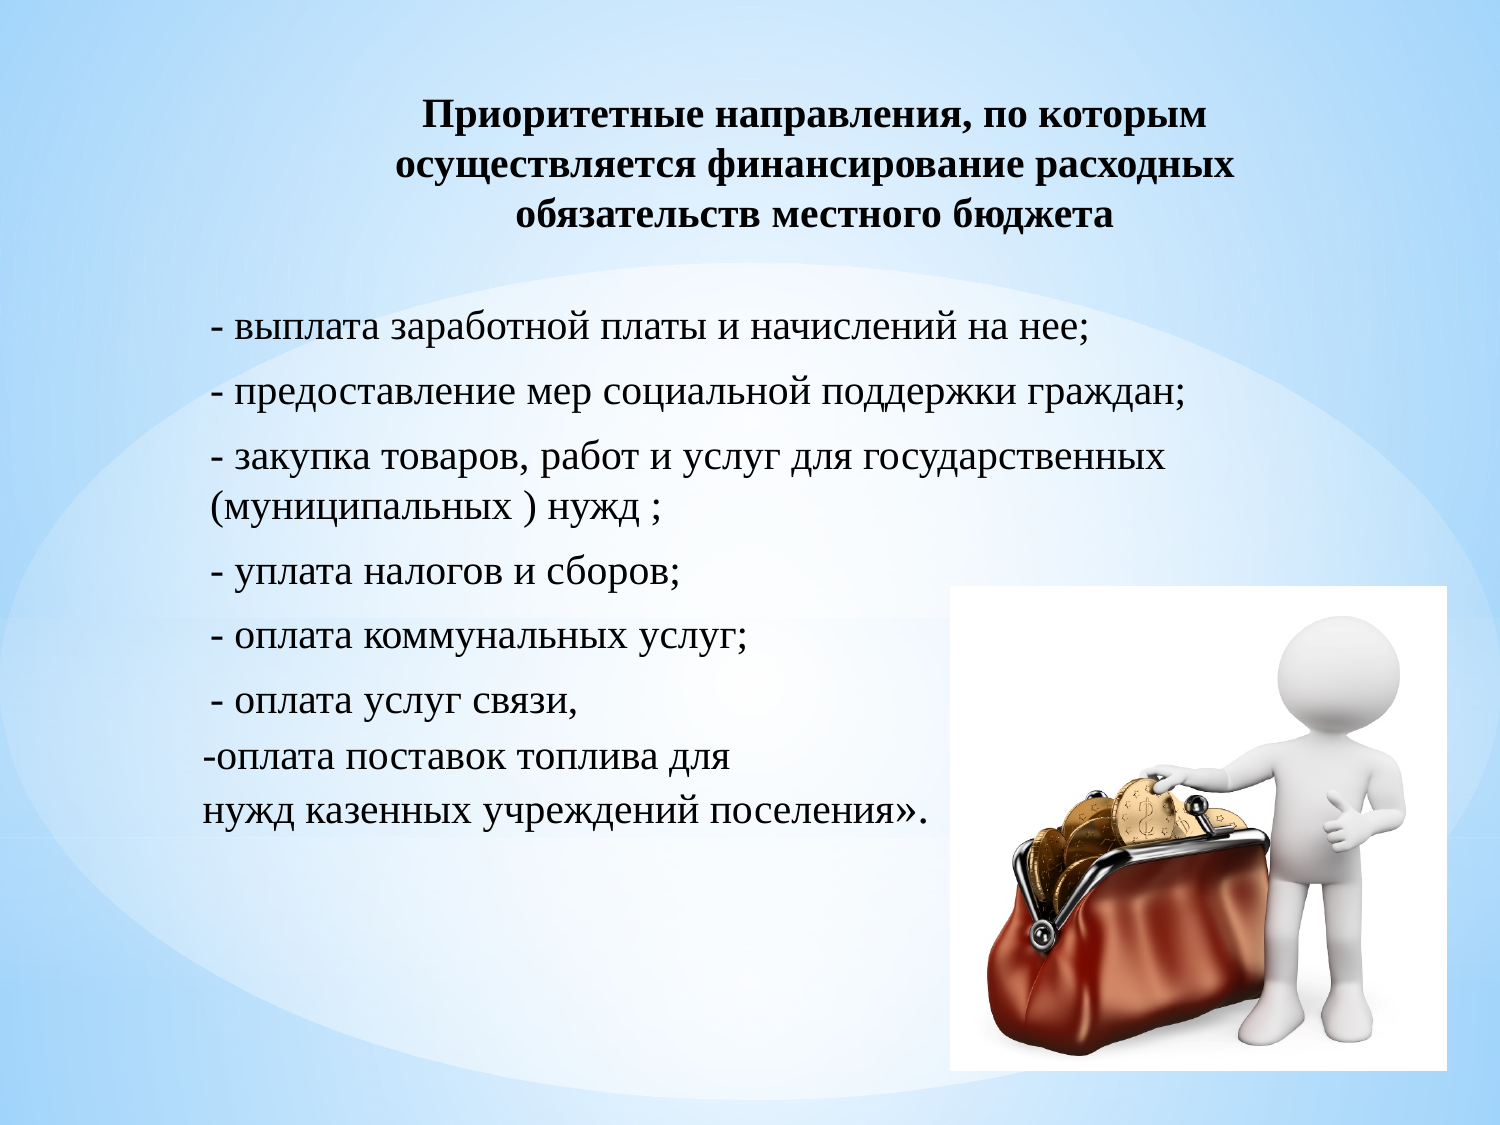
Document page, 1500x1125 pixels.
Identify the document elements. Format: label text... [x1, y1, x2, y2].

title Приоритетные направления, по которым осуществляется финансирование расходных обязательств местного бюджета [253, 78, 1376, 266]
picture [950, 585, 1448, 1071]
list - выплата заработной платы и начислений на нее; - предоставление мер социальной поддержки граждан; - закупка товаров, работ и услуг для государственных (муниципальных ) нужд ; - уплата налогов и сборов; - оплата коммунальных услуг; - оплата услуг связи, -оплата поставок топлива для нужд казенных учреждений поселения». [187, 290, 1447, 905]
